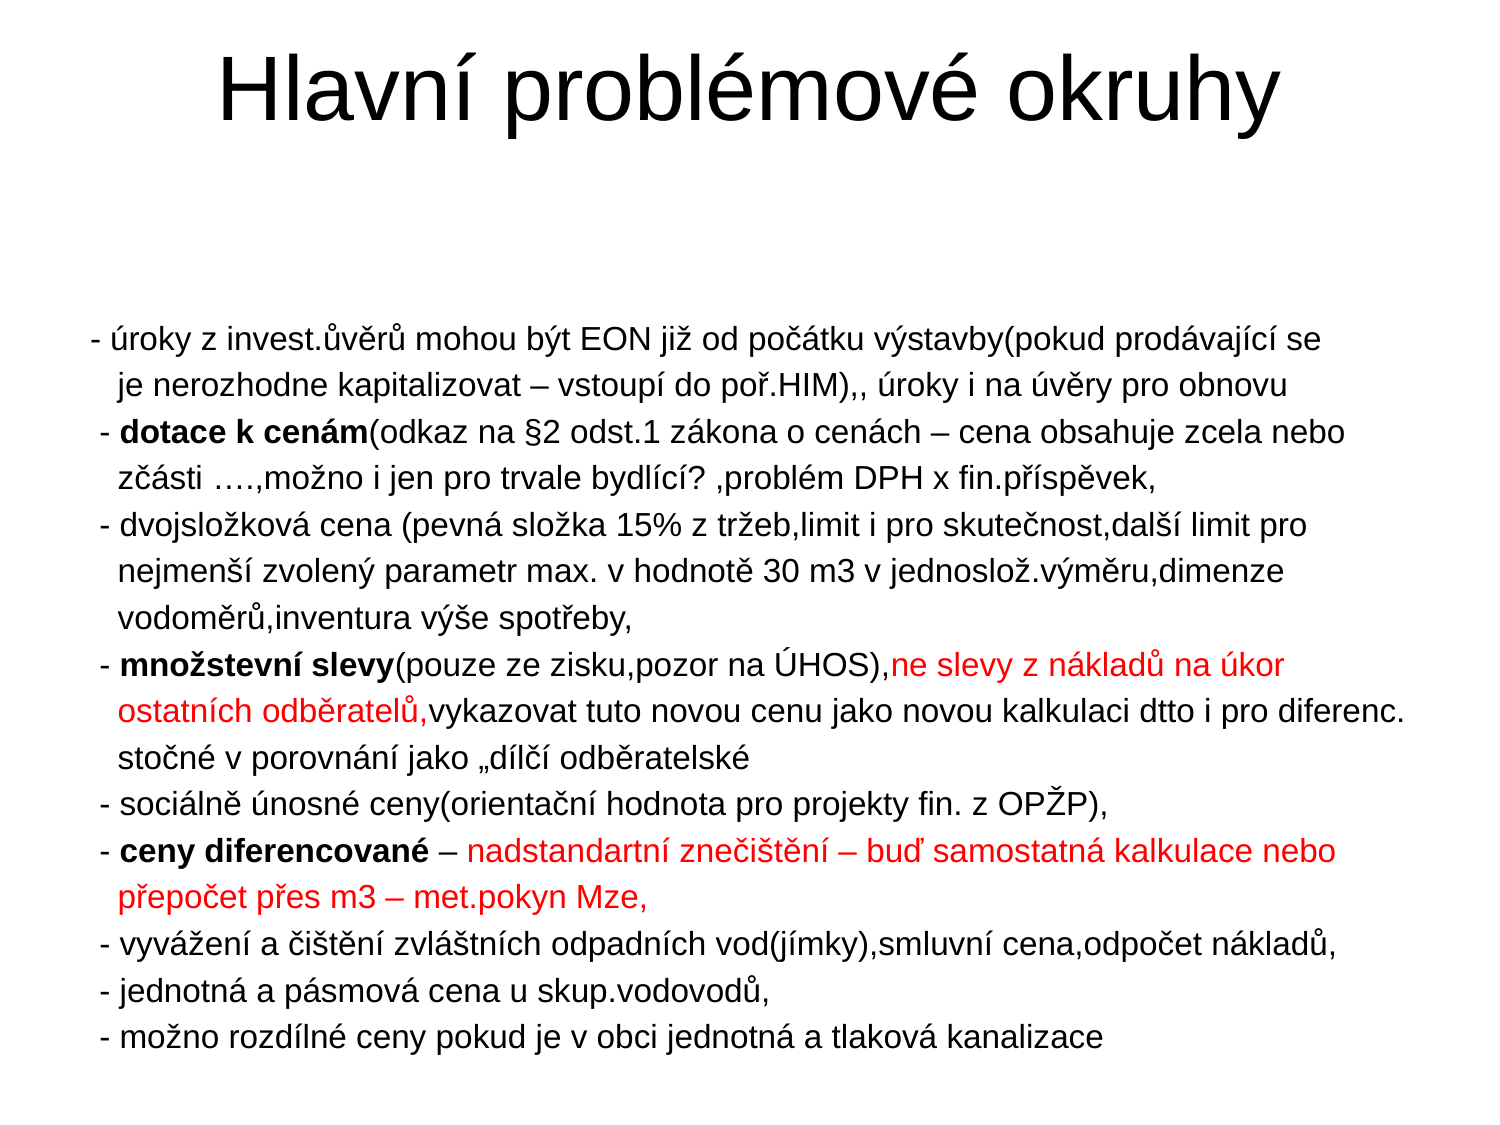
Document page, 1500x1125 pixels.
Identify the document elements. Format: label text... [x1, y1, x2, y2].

list - úroky z invest.ůvěrů mohou být EON již od počátku výstavby(pokud prodávající se je nerozhodne kapitalizovat – vstoupí do poř.HIM),, úroky i na úvěry pro obnovu - dotace k cenám(odkaz na §2 odst.1 zákona o cenách – cena obsahuje zcela nebo zčásti ….,možno i jen pro trvale bydlící? ,problém DPH x fin.příspěvek, - dvojsložková cena (pevná složka 15% z tržeb,limit i pro skutečnost,další limit pro nejmenší zvolený parametr max. v hodnotě 30 m3 v jednoslož.výměru,dimenze vodoměrů,inventura výše spotřeby, - množstevní slevy(pouze ze zisku,pozor na ÚHOS),ne slevy z nákladů na úkor ostatních odběratelů,vykazovat tuto novou cenu jako novou kalkulaci dtto i pro diferenc. stočné v porovnání jako „dílčí odběratelské - sociálně únosné ceny(orientační hodnota pro projekty fin. z OPŽP), - ceny diferencované – nadstandartní znečištění – buď samostatná kalkulace nebo přepočet přes m3 – met.pokyn Mze, - vyvážení a čištění zvláštních odpadních vod(jímky),smluvní cena,odpočet nákladů, - jednotná a pásmová cena u skup.vodovodů, - možno rozdílné ceny pokud je v obci jednotná a tlaková kanalizace [74, 262, 1426, 1006]
title Hlavní problémové okruhy [74, 44, 1426, 233]
